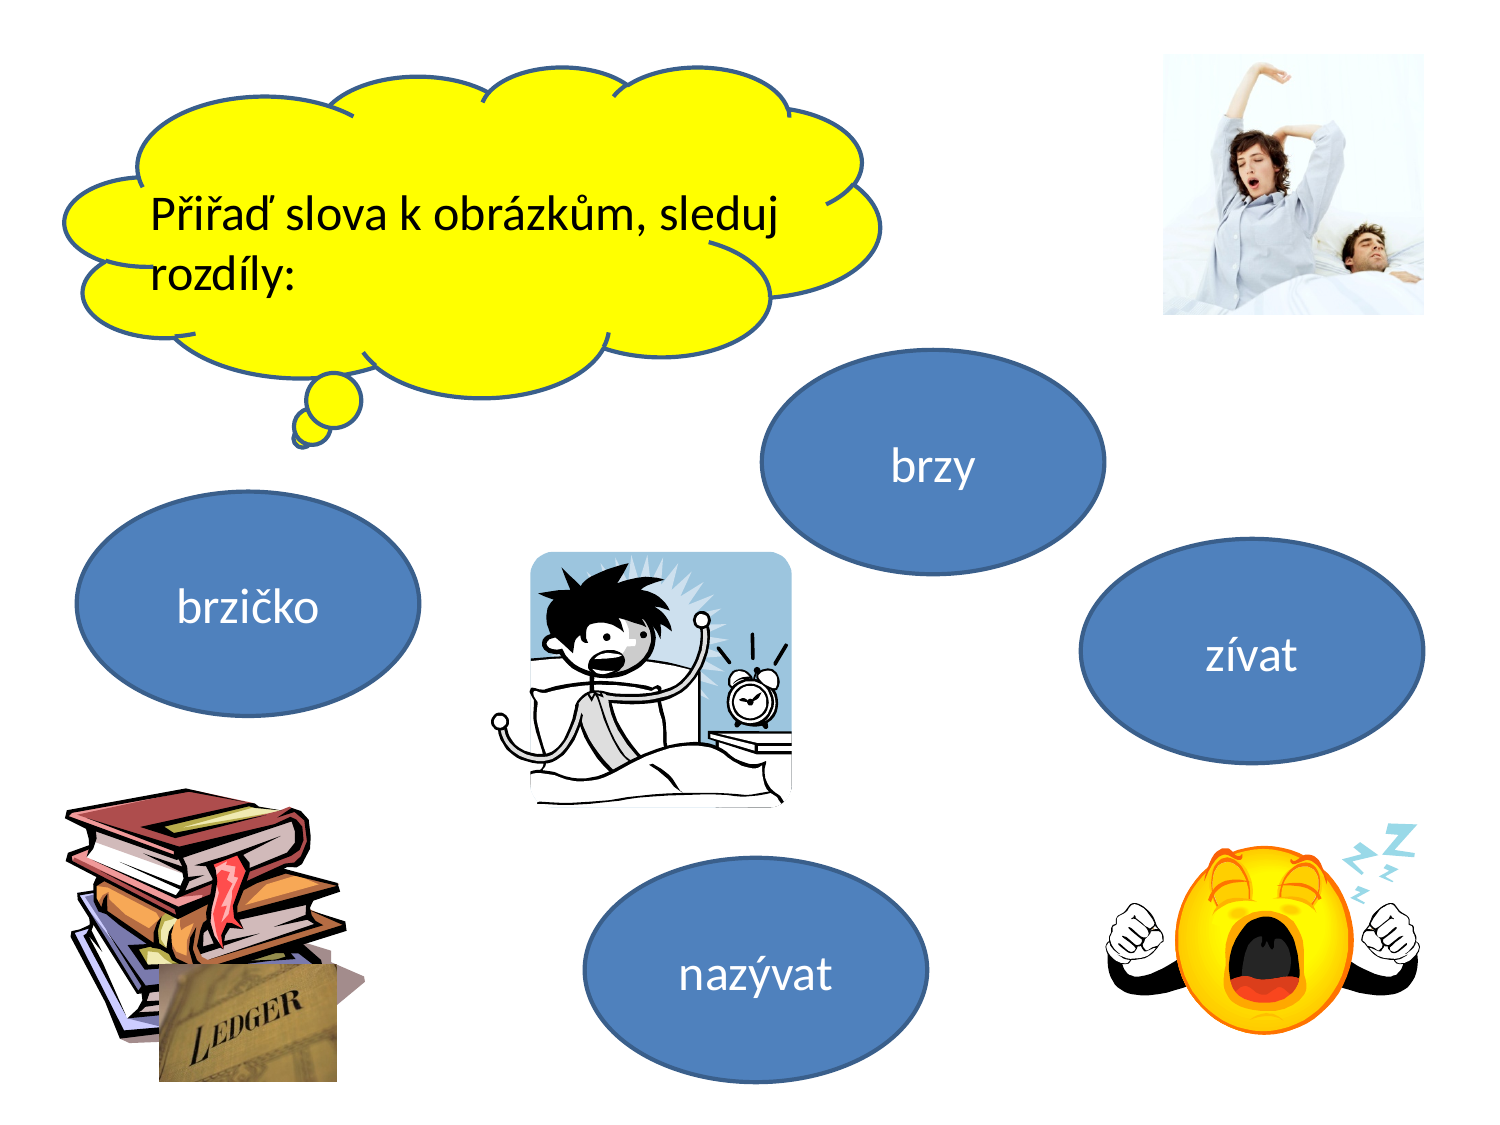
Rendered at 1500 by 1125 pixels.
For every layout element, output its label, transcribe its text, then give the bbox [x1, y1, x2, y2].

text_box [135, 65, 865, 172]
text_box zívat [1078, 536, 1426, 766]
text_box nazývat [582, 855, 930, 1085]
text_box Přiřaď slova k obrázkům, sleduj rozdíly: [135, 172, 928, 308]
text_box brzičko [74, 489, 422, 719]
text_box brzy [759, 347, 1107, 577]
picture [489, 550, 793, 809]
text_box [62, 175, 771, 450]
picture [1163, 54, 1424, 315]
picture [64, 786, 368, 1082]
picture [1104, 822, 1422, 1037]
